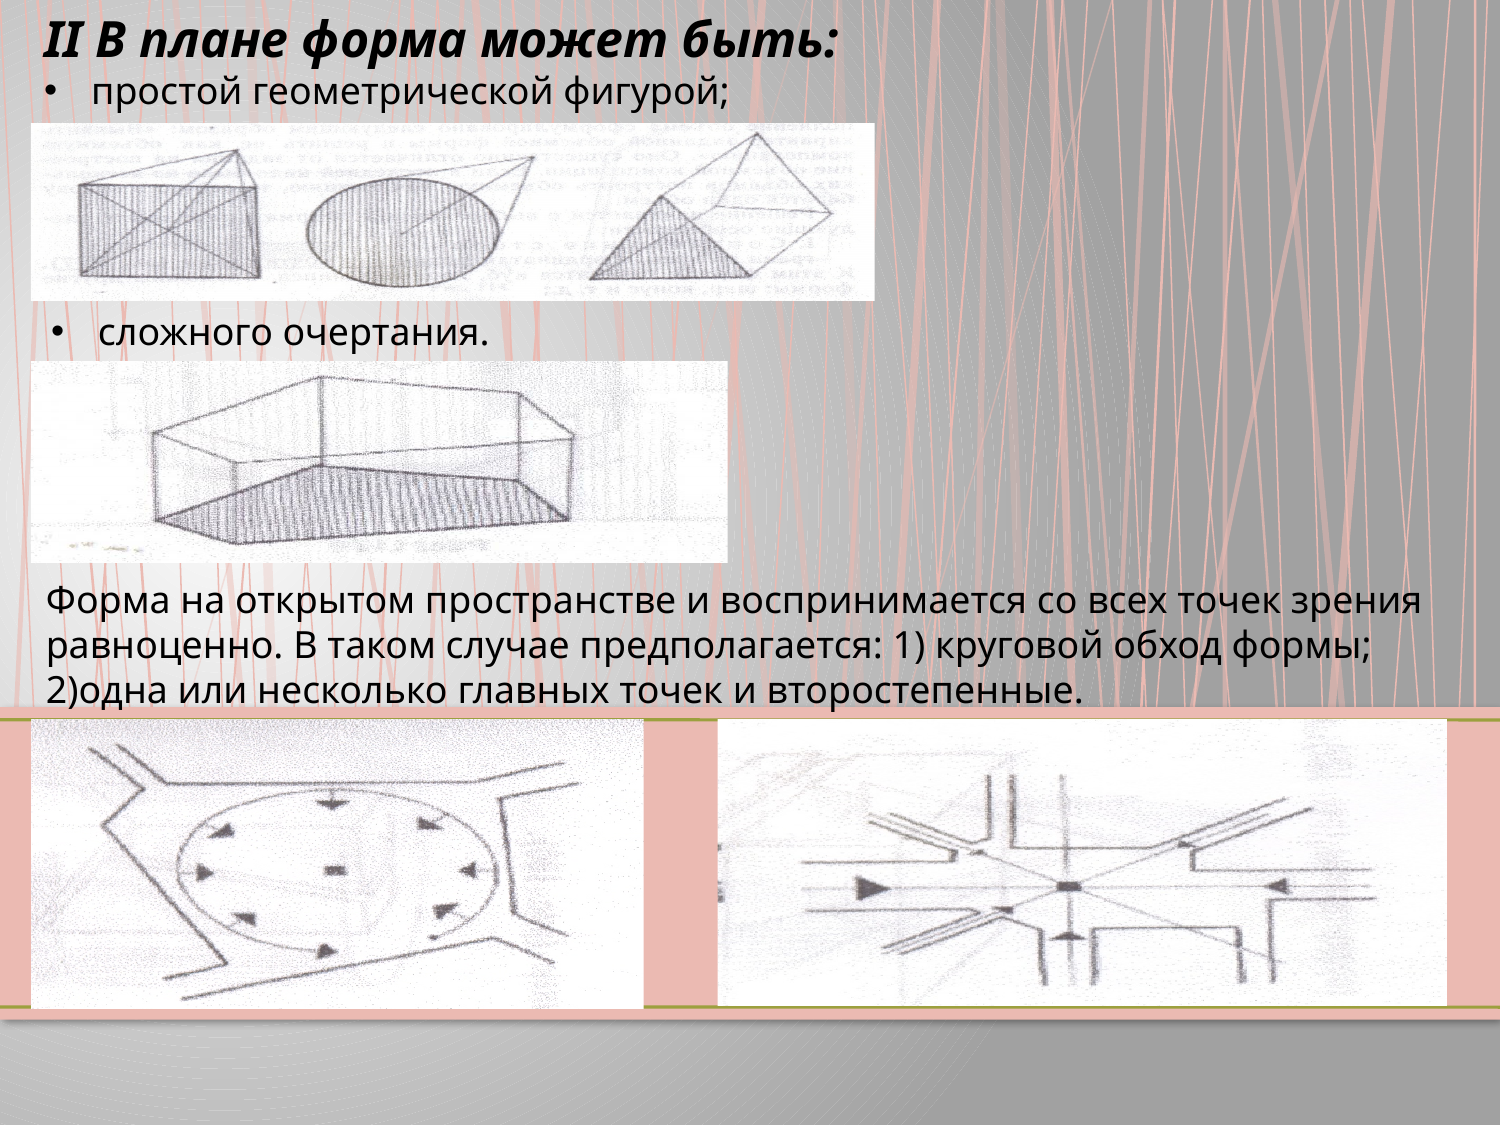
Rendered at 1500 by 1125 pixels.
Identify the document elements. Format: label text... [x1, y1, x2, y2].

text_box Форма на открытом пространстве и воспринимается со всех точек зрения равноценно. В таком случае предполагается: 1) круговой обход формы; 2)одна или несколько главных точек и второстепенные. [31, 568, 1483, 763]
picture [30, 123, 875, 301]
text_box II В плане форма может быть: простой геометрической фигурой; [29, 0, 1034, 120]
picture [717, 718, 1448, 1006]
picture [30, 719, 644, 1009]
picture [30, 361, 728, 563]
text_box сложного очертания. [36, 313, 505, 358]
